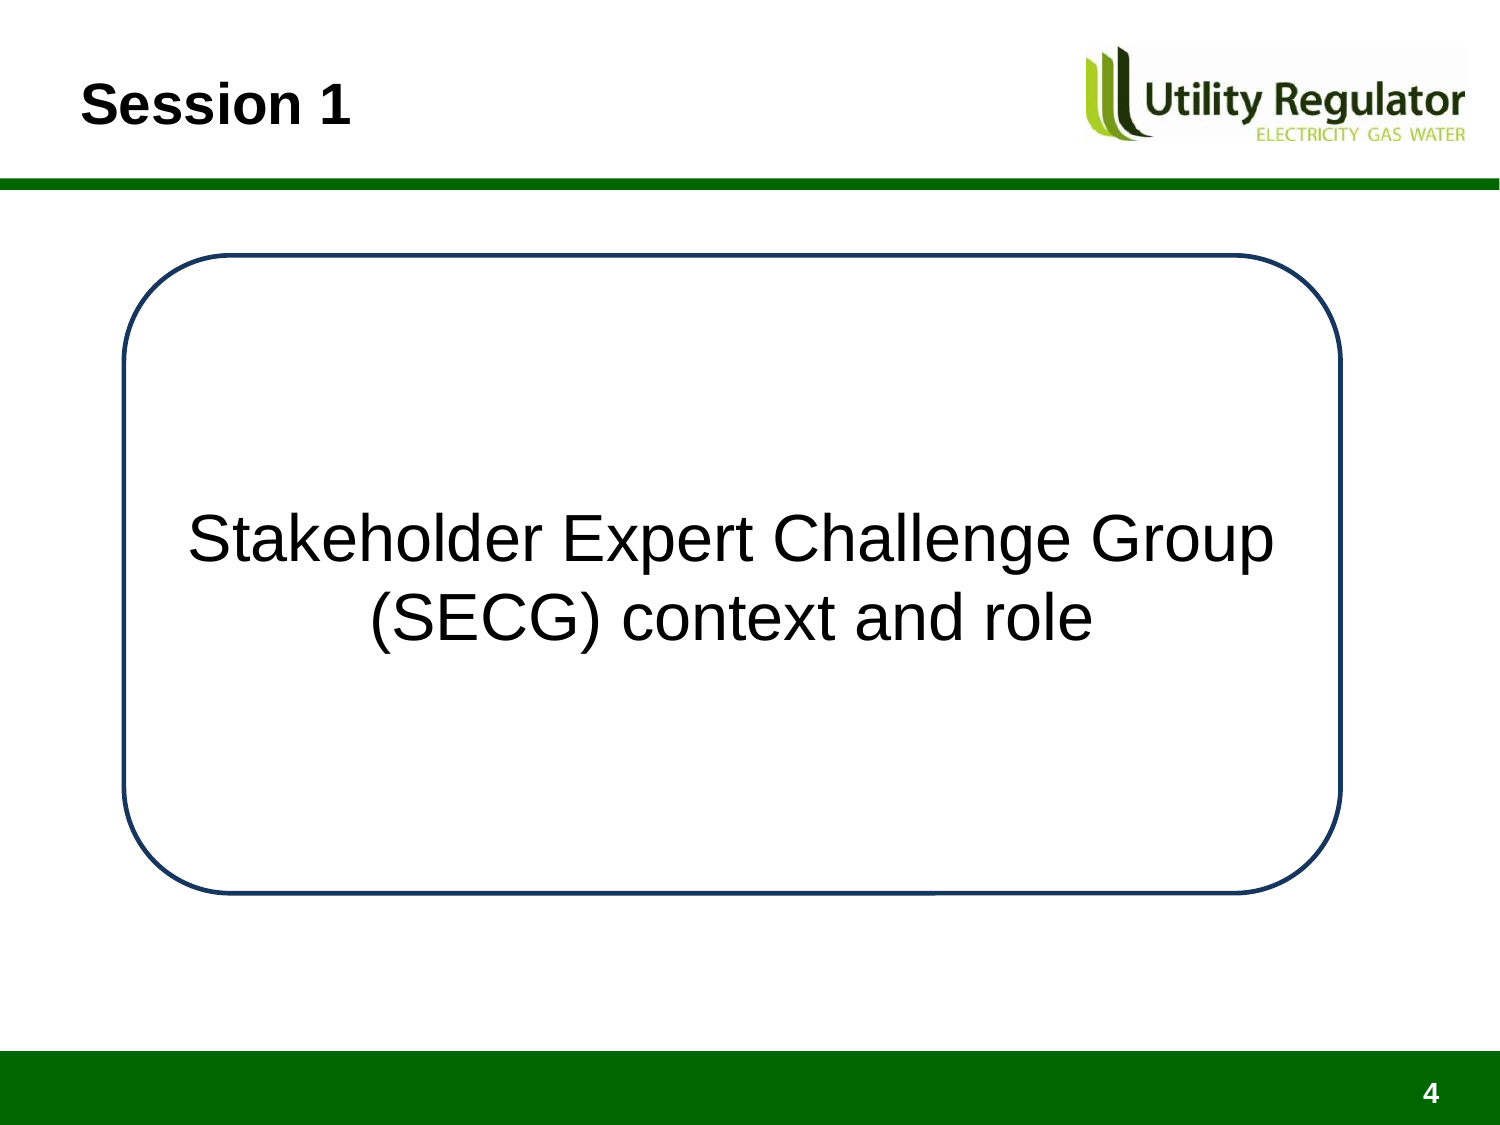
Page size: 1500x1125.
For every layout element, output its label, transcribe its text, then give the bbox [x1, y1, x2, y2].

text_box Stakeholder Expert Challenge Group (SECG) context and role [121, 253, 1343, 896]
title Session 1 [64, 54, 1133, 148]
slide_number 4 [1104, 1066, 1455, 1125]
picture [1086, 46, 1465, 141]
